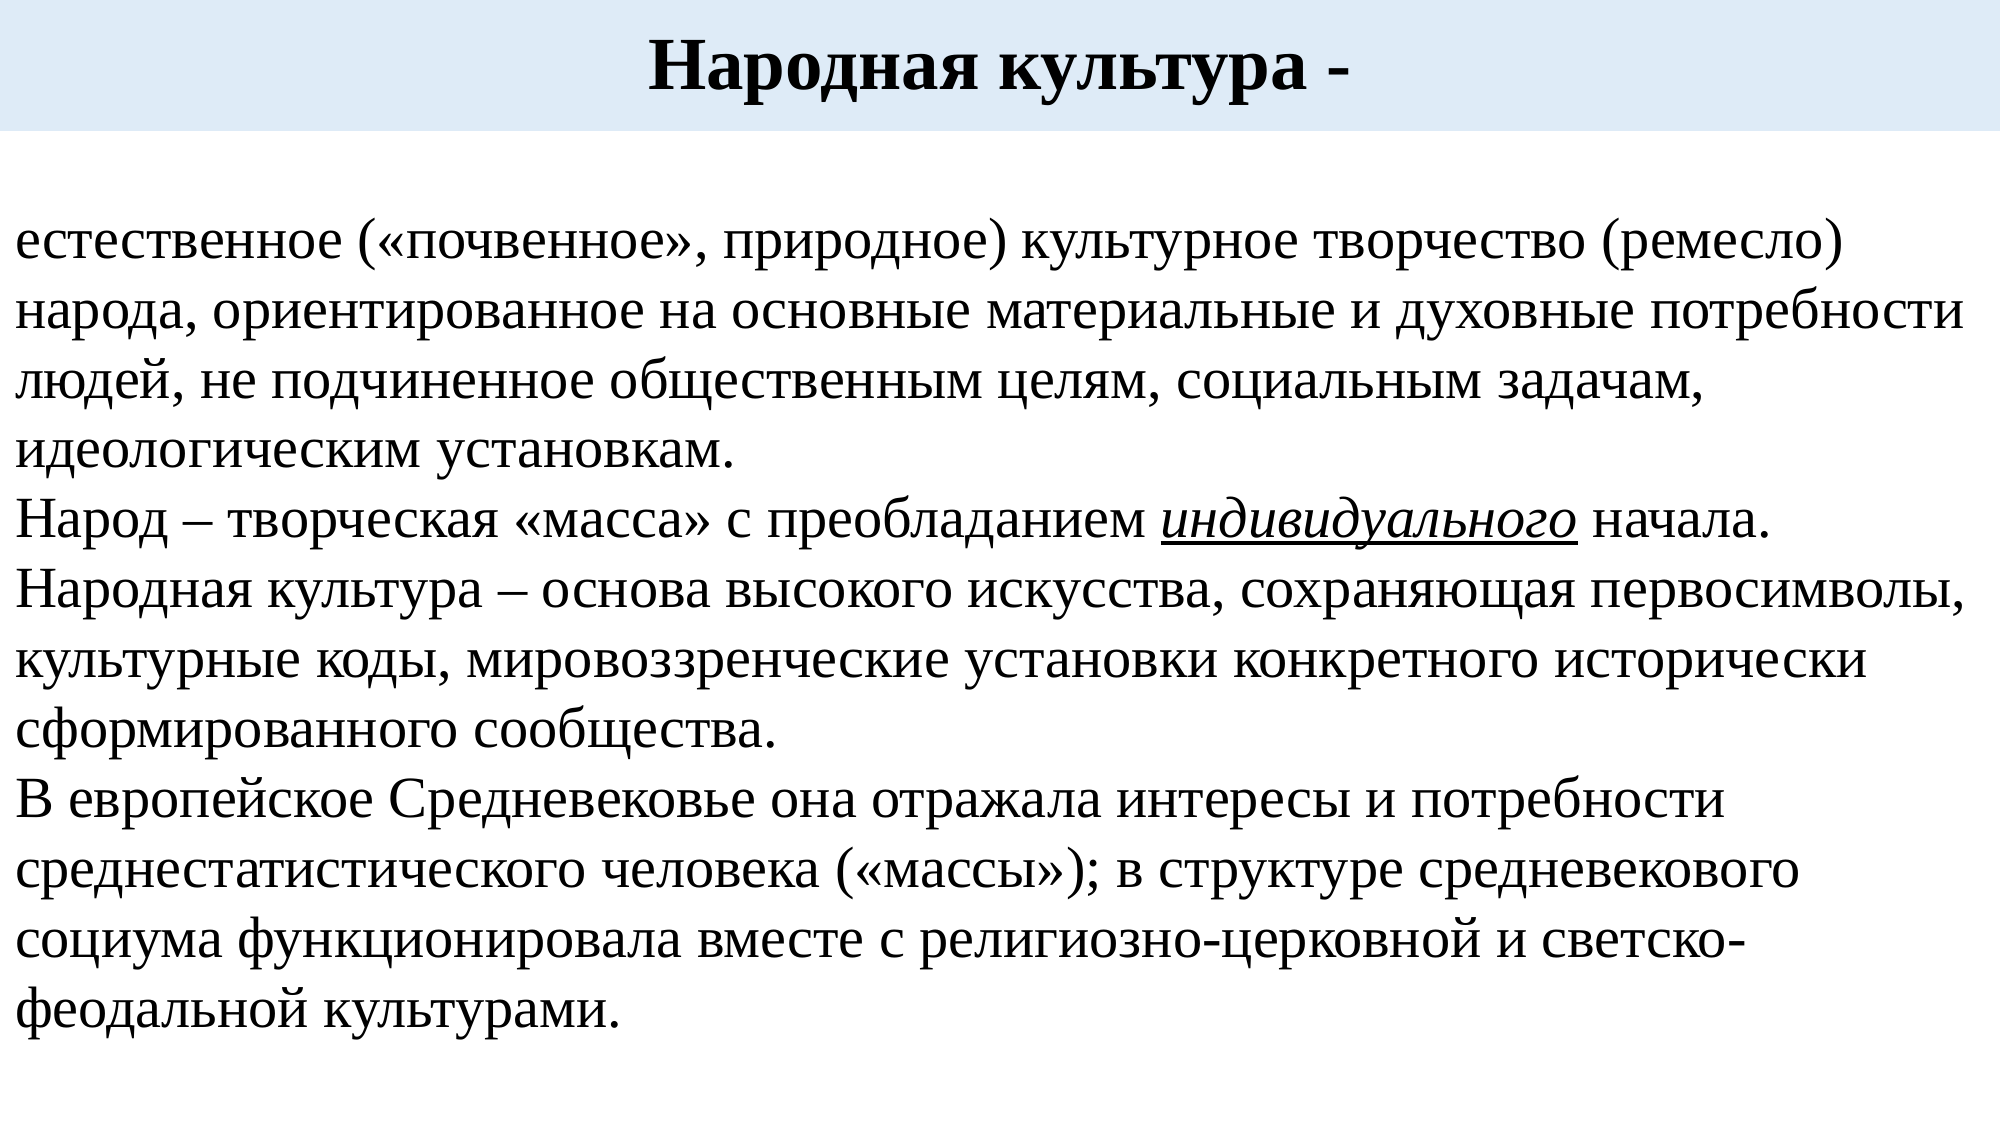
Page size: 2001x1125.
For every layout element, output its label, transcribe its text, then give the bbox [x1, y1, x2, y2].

title Народная культура - [0, 0, 2000, 131]
list естественное («почвенное», природное) культурное творчество (ремесло) народа, ориентированное на основные материальные и духовные потребности людей, не подчиненное общественным целям, социальным задачам, идеологическим установкам. Народ – творческая «масса» с преобладанием индивидуального начала. Народная культура – основа высокого искусства, сохраняющая первосимволы, культурные коды, мировоззренческие установки конкретного исторически сформированного сообщества. В европейское Средневековье она отражала интересы и потребности среднестатистического человека («массы»); в структуре средневекового социума функционировала вместе с религиозно-церковной и светско-феодальной культурами. [0, 192, 2000, 1125]
